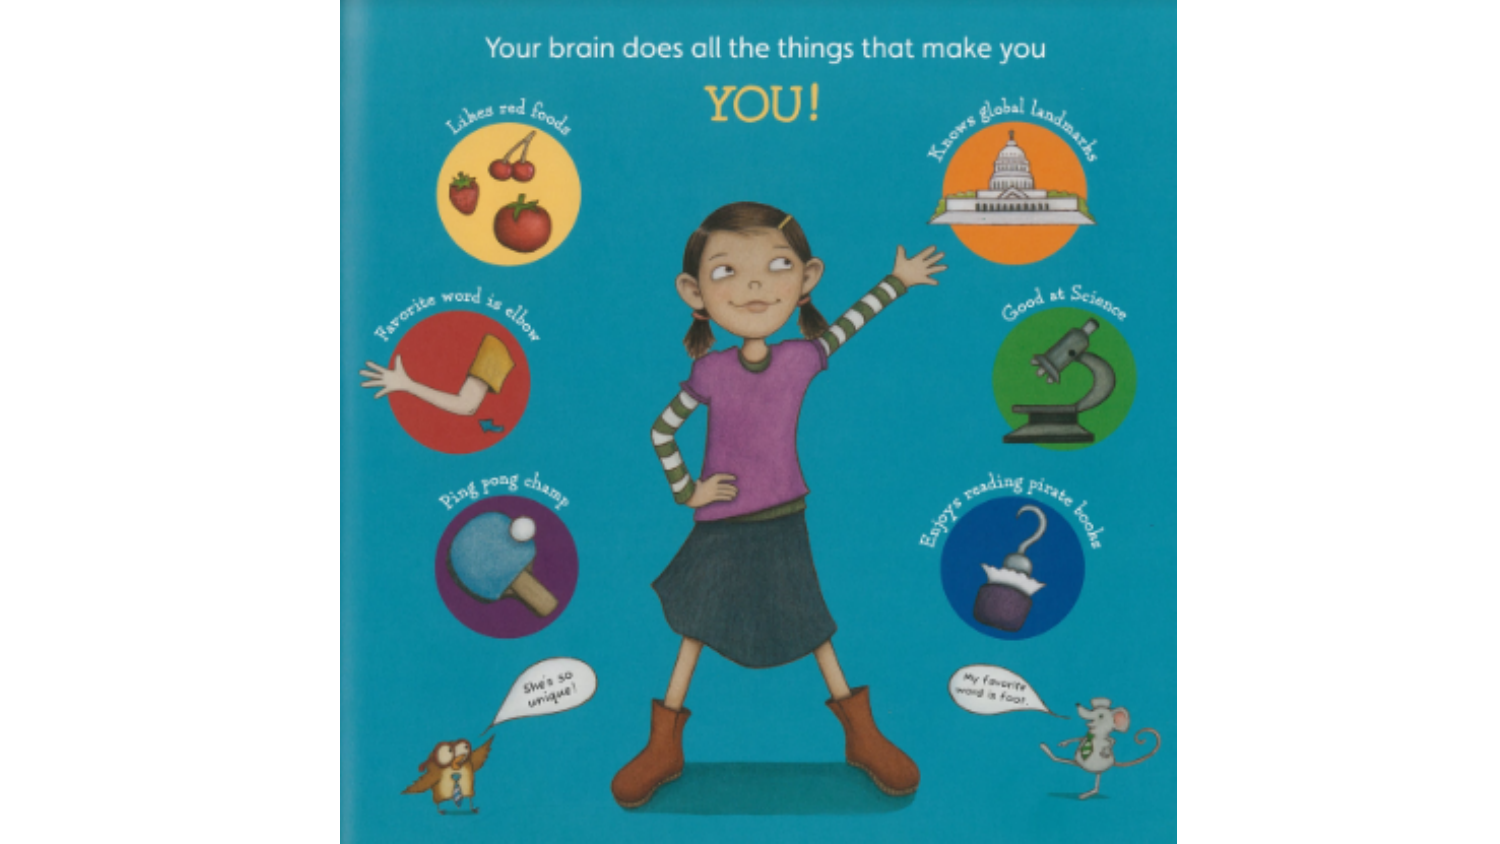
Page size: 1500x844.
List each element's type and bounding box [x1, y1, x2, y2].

picture [340, 0, 1177, 844]
